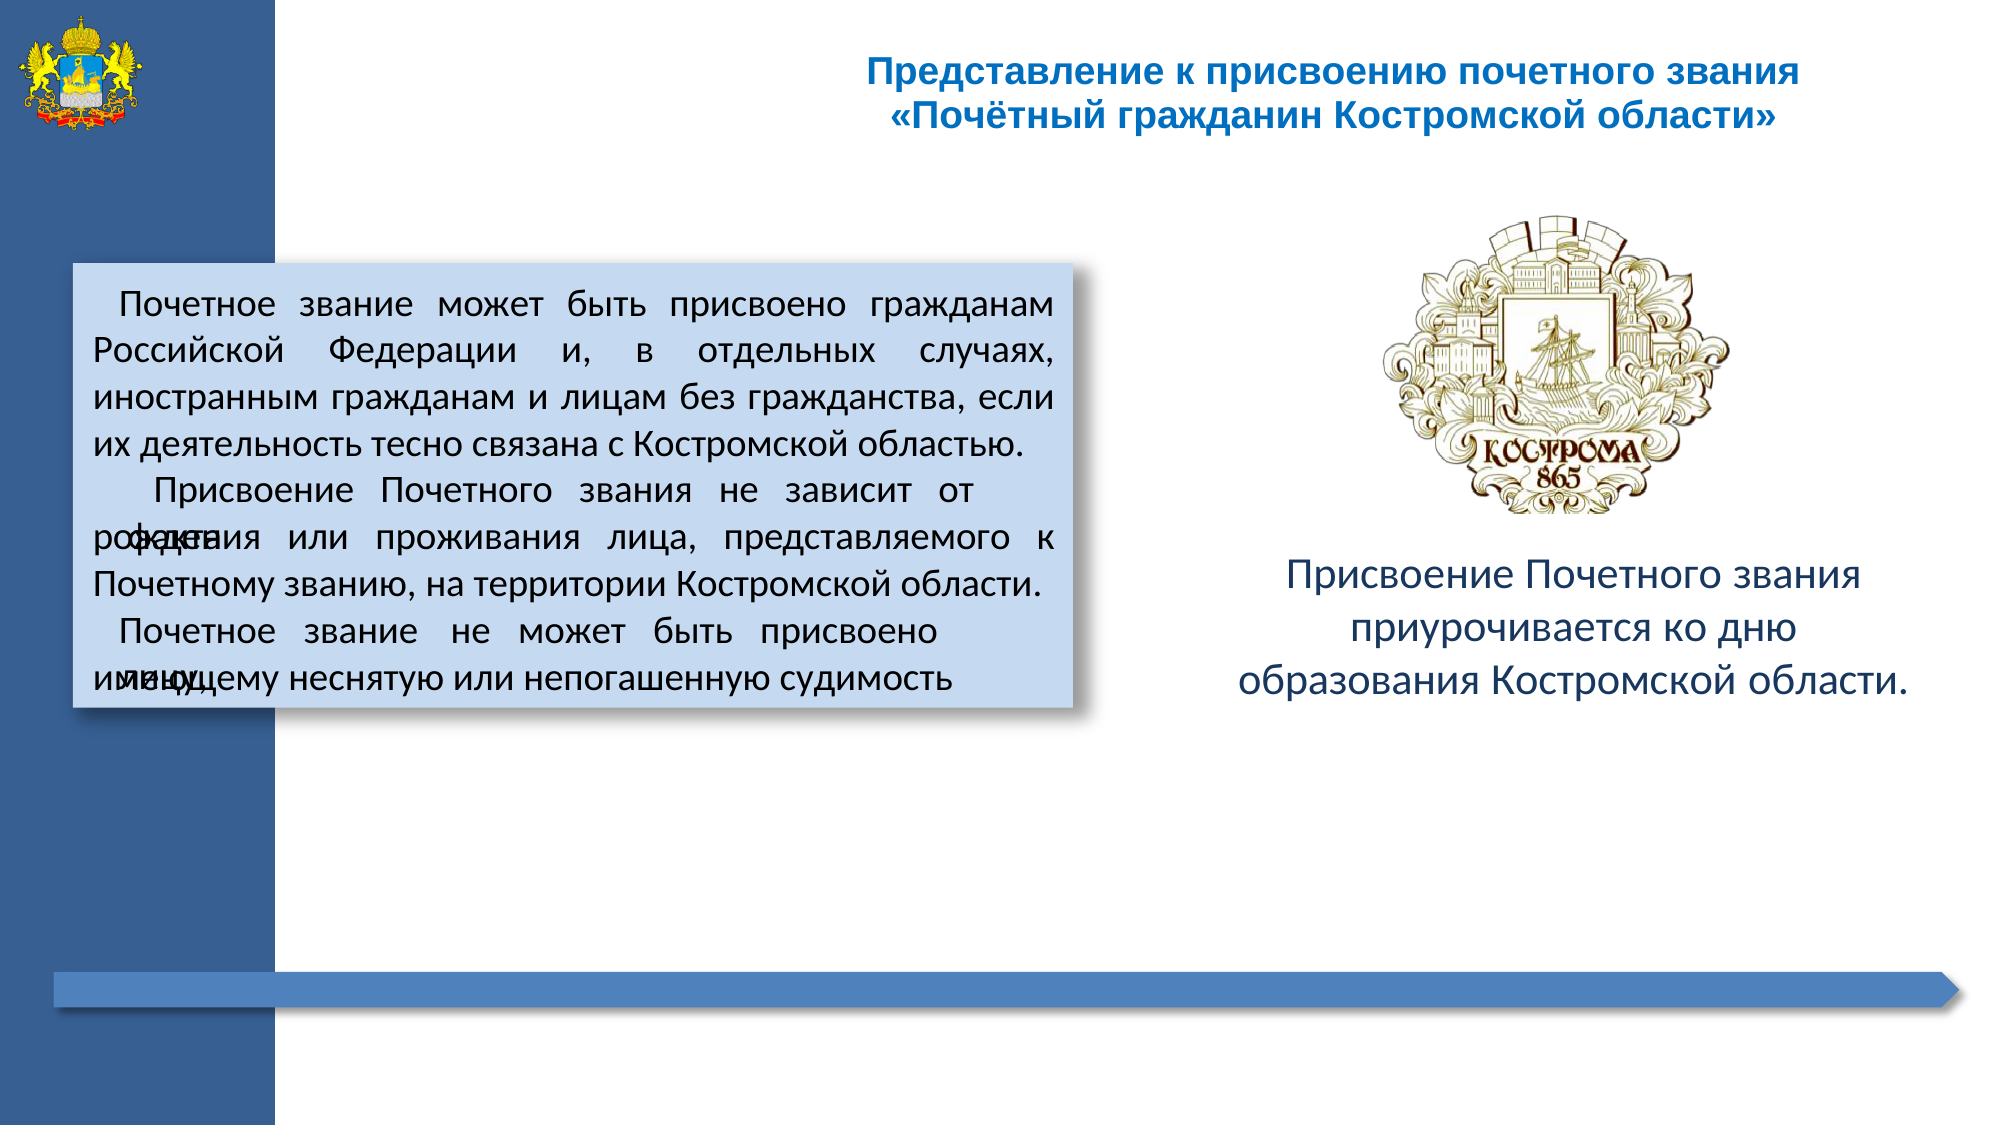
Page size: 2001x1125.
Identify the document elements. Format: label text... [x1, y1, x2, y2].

text_box [47, 966, 1977, 1025]
text_box Почетное звание не может быть присвоено лицу, [116, 604, 1056, 698]
text_box рождения или проживания лица, представляемого к [90, 511, 1056, 558]
text_box [0, 0, 276, 1125]
text_box [1333, 212, 1784, 514]
text_box [53, 971, 1960, 1008]
title Представление к присвоению почетного звания «Почётный гражданин Костромской области» [407, 39, 2000, 237]
text_box [53, 243, 1115, 744]
text_box Присвоение Почетного звания приурочивается ко дню образования Костромской области. [1233, 543, 1913, 704]
text_box Почетному званию, на территории Костромской области. [90, 557, 1047, 605]
text_box Почетное звание может быть присвоено гражданам Российской Федерации и, в отдельных случаях, иностранным гражданам и лицам без гражданства, если их деятельность тесно связана с Костромской областью. Присвоение Почетного звания не зависит от факта [90, 277, 1056, 511]
text_box [18, 16, 143, 130]
text_box [72, 263, 1073, 708]
text_box имеющему неснятую или непогашенную судимость [90, 651, 957, 698]
